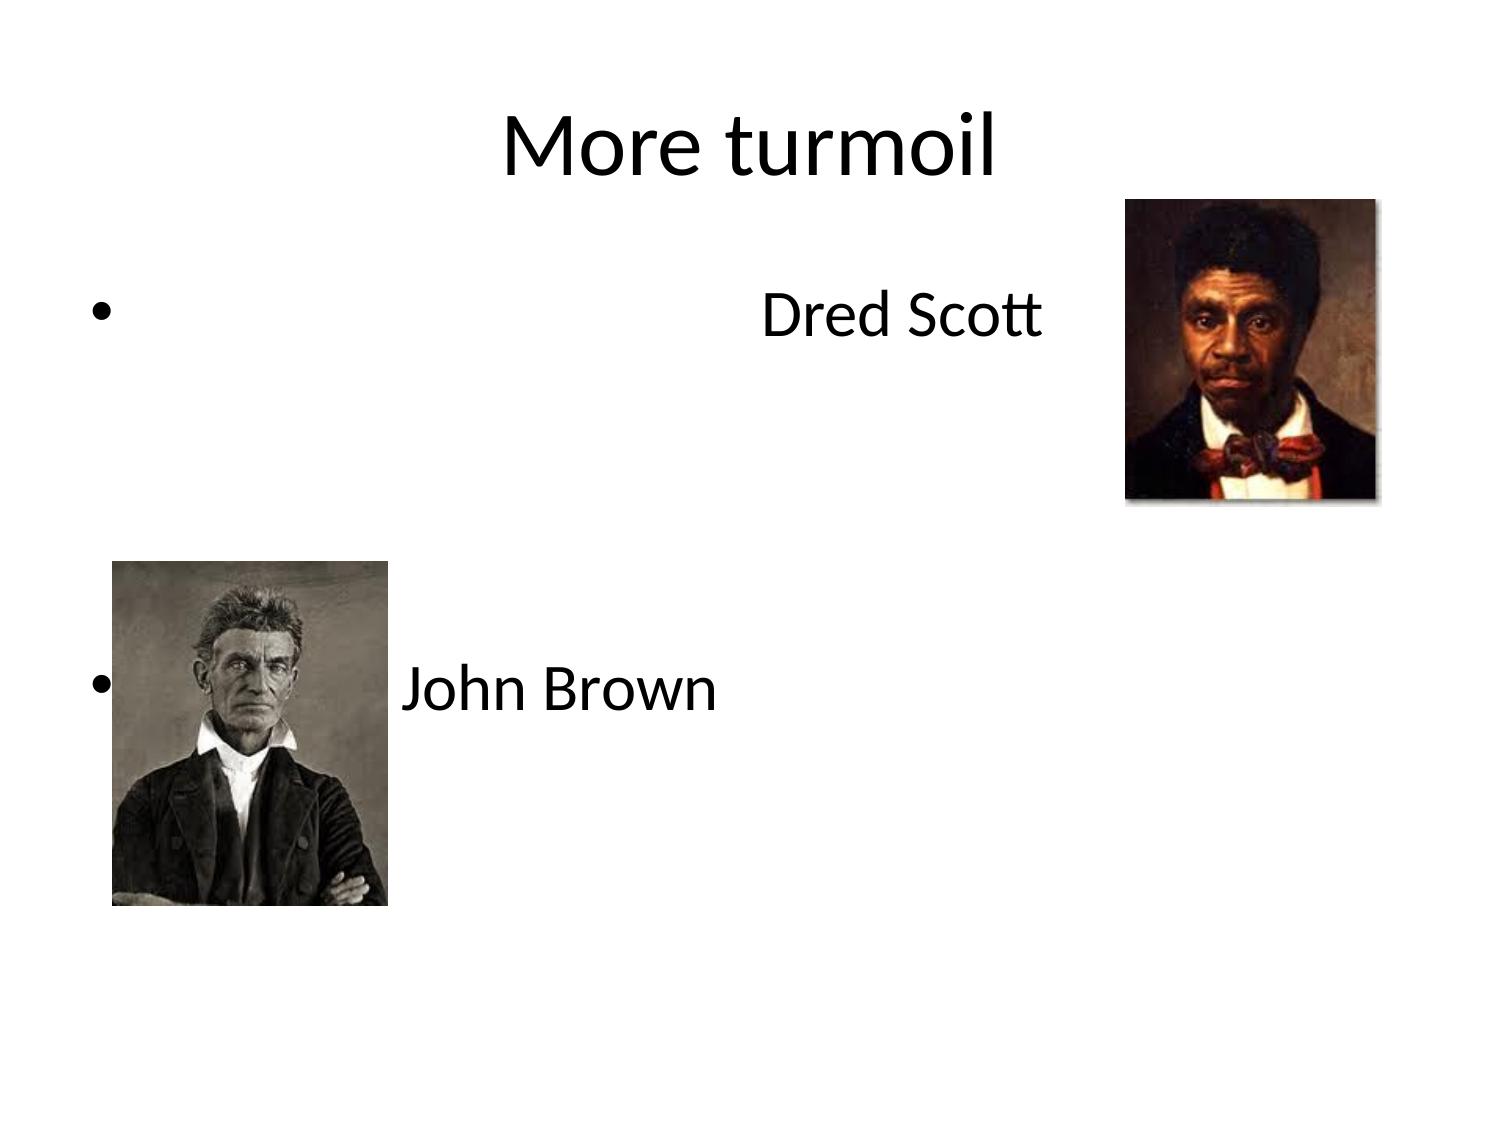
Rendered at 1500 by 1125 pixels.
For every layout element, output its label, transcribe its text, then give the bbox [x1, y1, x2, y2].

list Dred Scott John Brown [75, 262, 1425, 1005]
picture [112, 561, 388, 906]
picture [1124, 199, 1382, 507]
title More turmoil [75, 45, 1425, 233]
